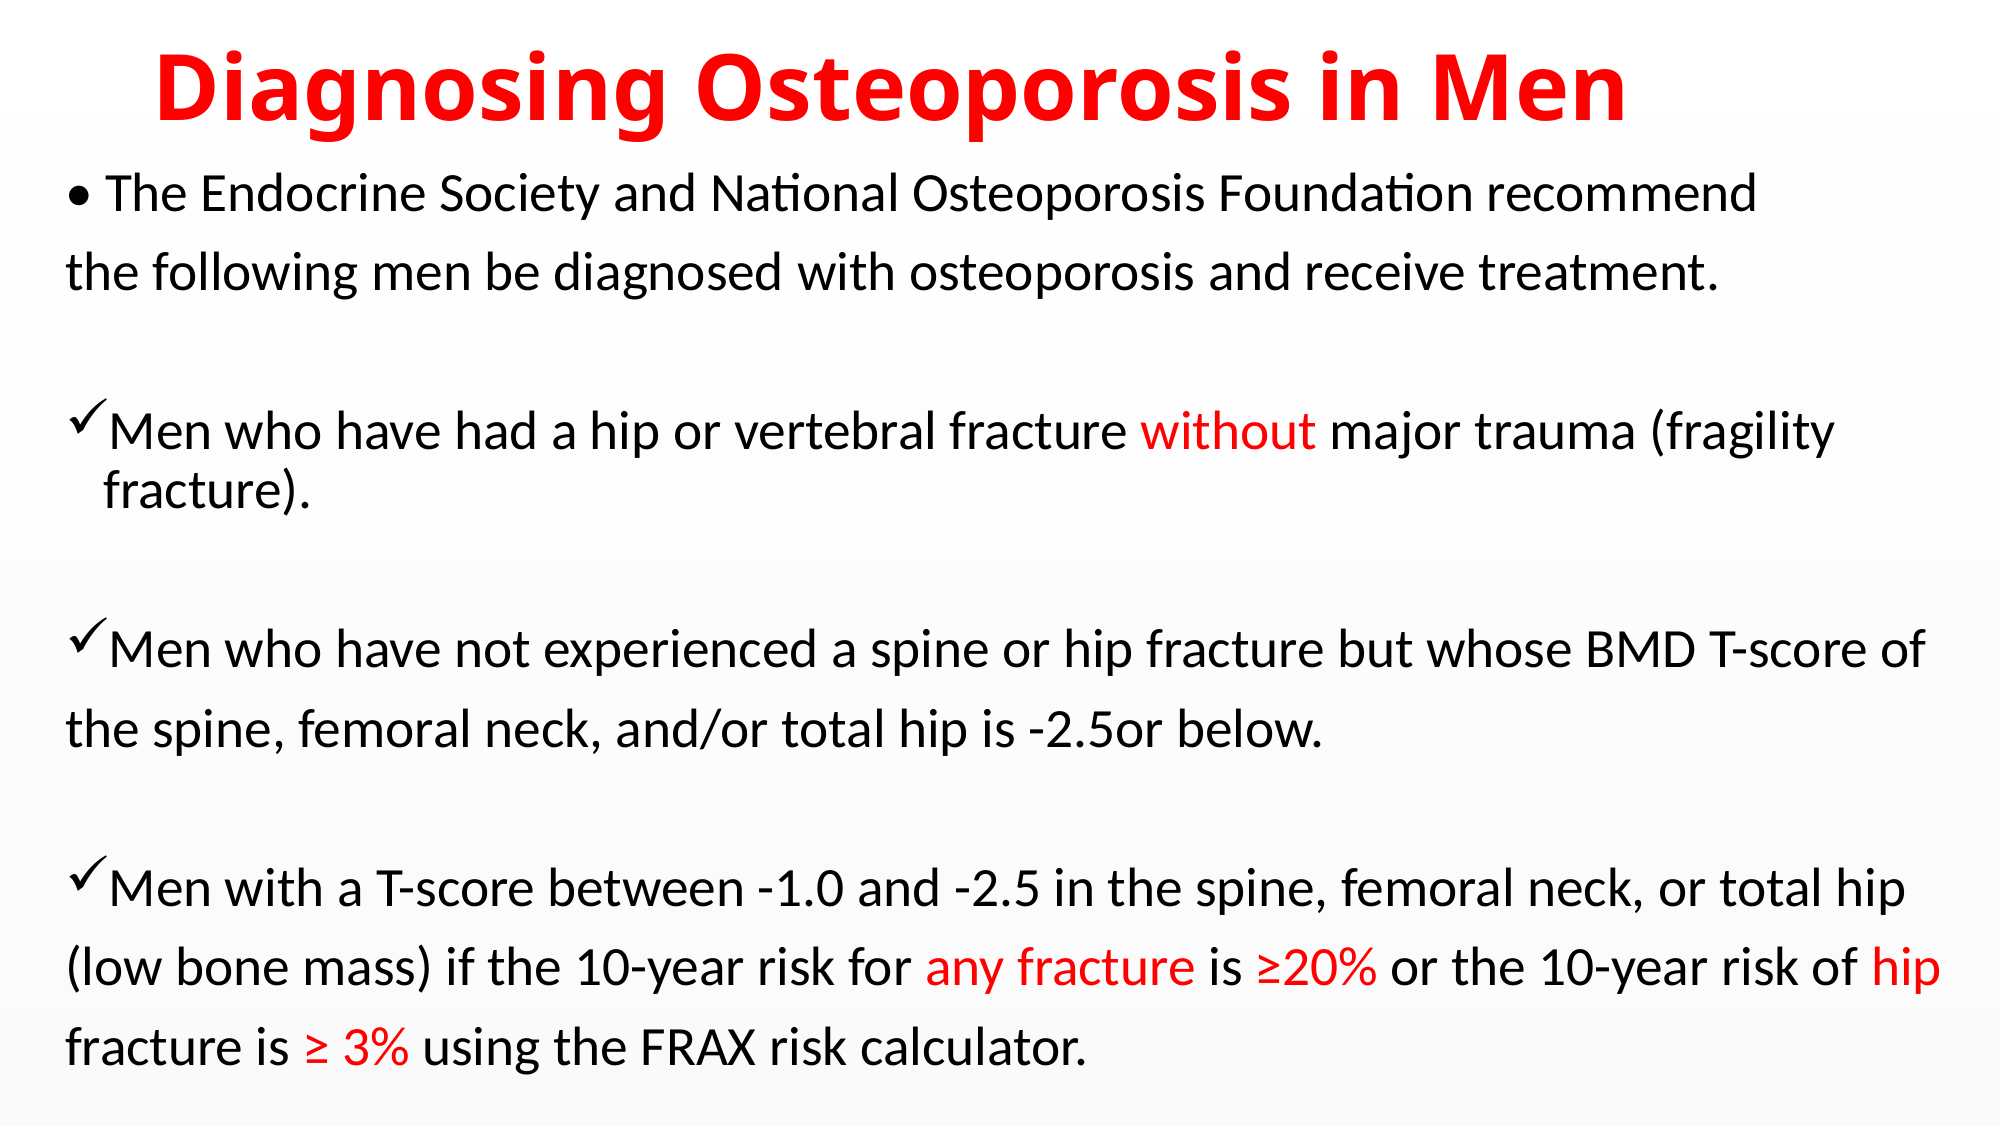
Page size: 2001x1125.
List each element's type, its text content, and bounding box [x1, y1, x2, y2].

title Diagnosing Osteoporosis in Men [137, 26, 1863, 155]
list • The Endocrine Society and National Osteoporosis Foundation recommend the following men be diagnosed with osteoporosis and receive treatment. Men who have had a hip or vertebral fracture without major trauma (fragility fracture). Men who have not experienced a spine or hip fracture but whose BMD T-score of the spine, femoral neck, and/or total hip is -2.5or below. Men with a T-score between -1.0 and -2.5 in the spine, femoral neck, or total hip (low bone mass) if the 10-year risk for any fracture is ≥20% or the 10-year risk of hip fracture is ≥ 3% using the FRAX risk calculator. [50, 155, 2000, 1098]
